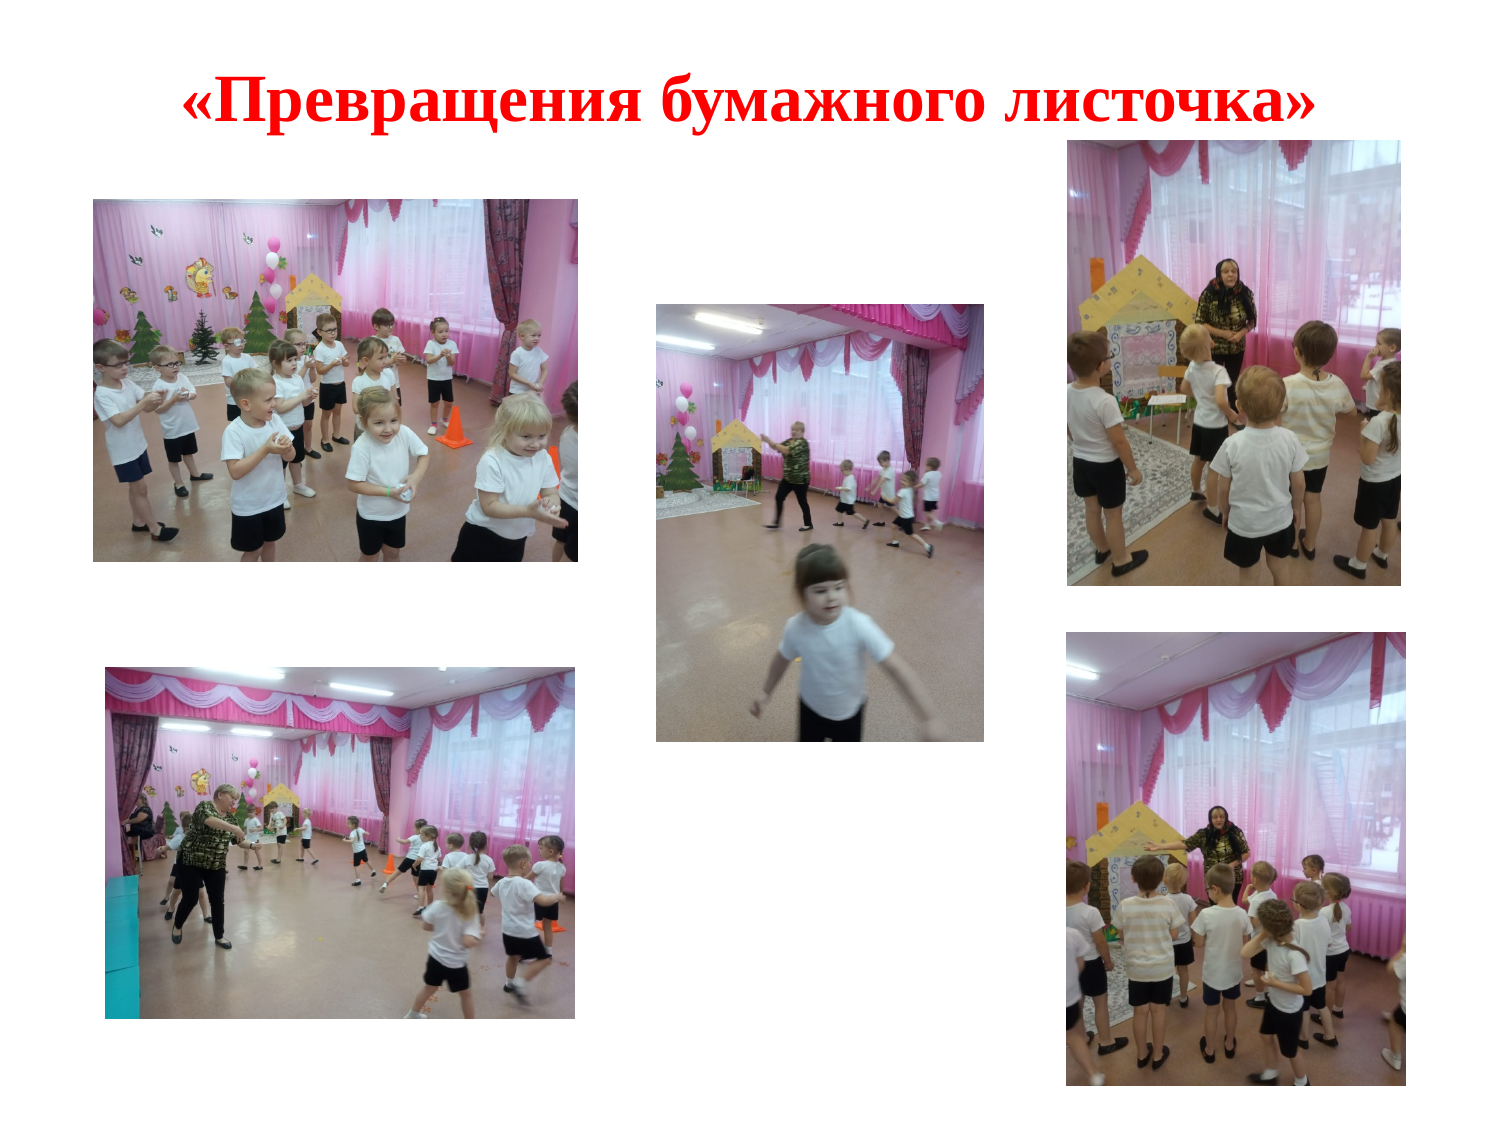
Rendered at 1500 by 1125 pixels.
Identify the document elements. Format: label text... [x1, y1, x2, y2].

title «Превращения бумажного листочка» [75, 45, 1425, 233]
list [93, 198, 578, 562]
picture [105, 667, 575, 1020]
picture [1066, 632, 1406, 1087]
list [1067, 140, 1401, 587]
picture [655, 304, 984, 743]
